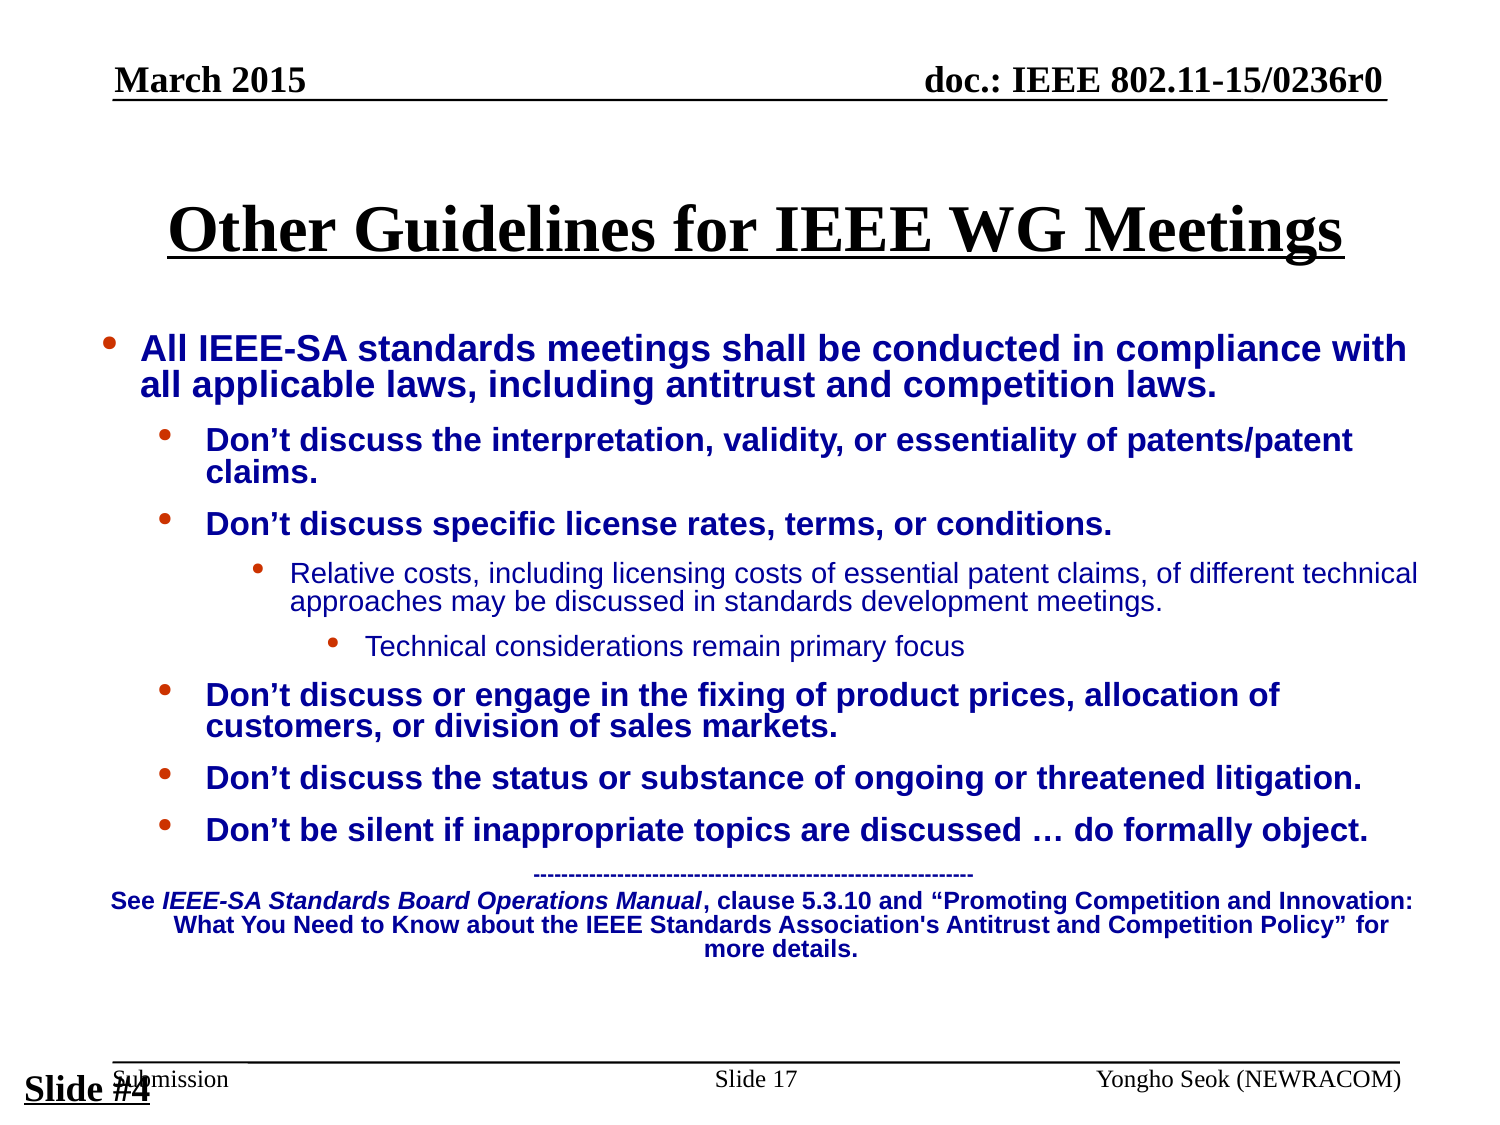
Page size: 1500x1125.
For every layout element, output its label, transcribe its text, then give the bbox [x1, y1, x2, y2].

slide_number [114, 54, 309, 101]
footer Yongho Seok (NEWRACOM) [1088, 1061, 1402, 1093]
text_box [87, 37, 1438, 163]
text_box Slide #4 [9, 1056, 166, 1116]
text_box All IEEE-SA standards meetings shall be conducted in compliance with all applicable laws, including antitrust and competition laws. Don’t discuss the interpretation, validity, or essentiality of patents/patent claims. Don’t discuss specific license rates, terms, or conditions. Relative costs, including licensing costs of essential patent claims, of different technical approaches may be discussed in standards development meetings. Technical considerations remain primary focus Don’t discuss or engage in the fixing of product prices, allocation of customers, or division of sales markets. Don’t discuss the status or substance of ongoing or threatened litigation. Don’t be silent if inappropriate topics are discussed … do formally object. --------------------------------------------------------------- See IEEE-SA Standards Board Operations Manual, clause 5.3.10 and “Promoting Competition and Innovation: What You Need to Know about the IEEE Standards Association's Antitrust and Competition Policy” for more details. [87, 299, 1438, 1038]
slide_number Slide 17 [712, 1061, 800, 1093]
title Other Guidelines for IEEE WG Meetings [62, 174, 1451, 276]
